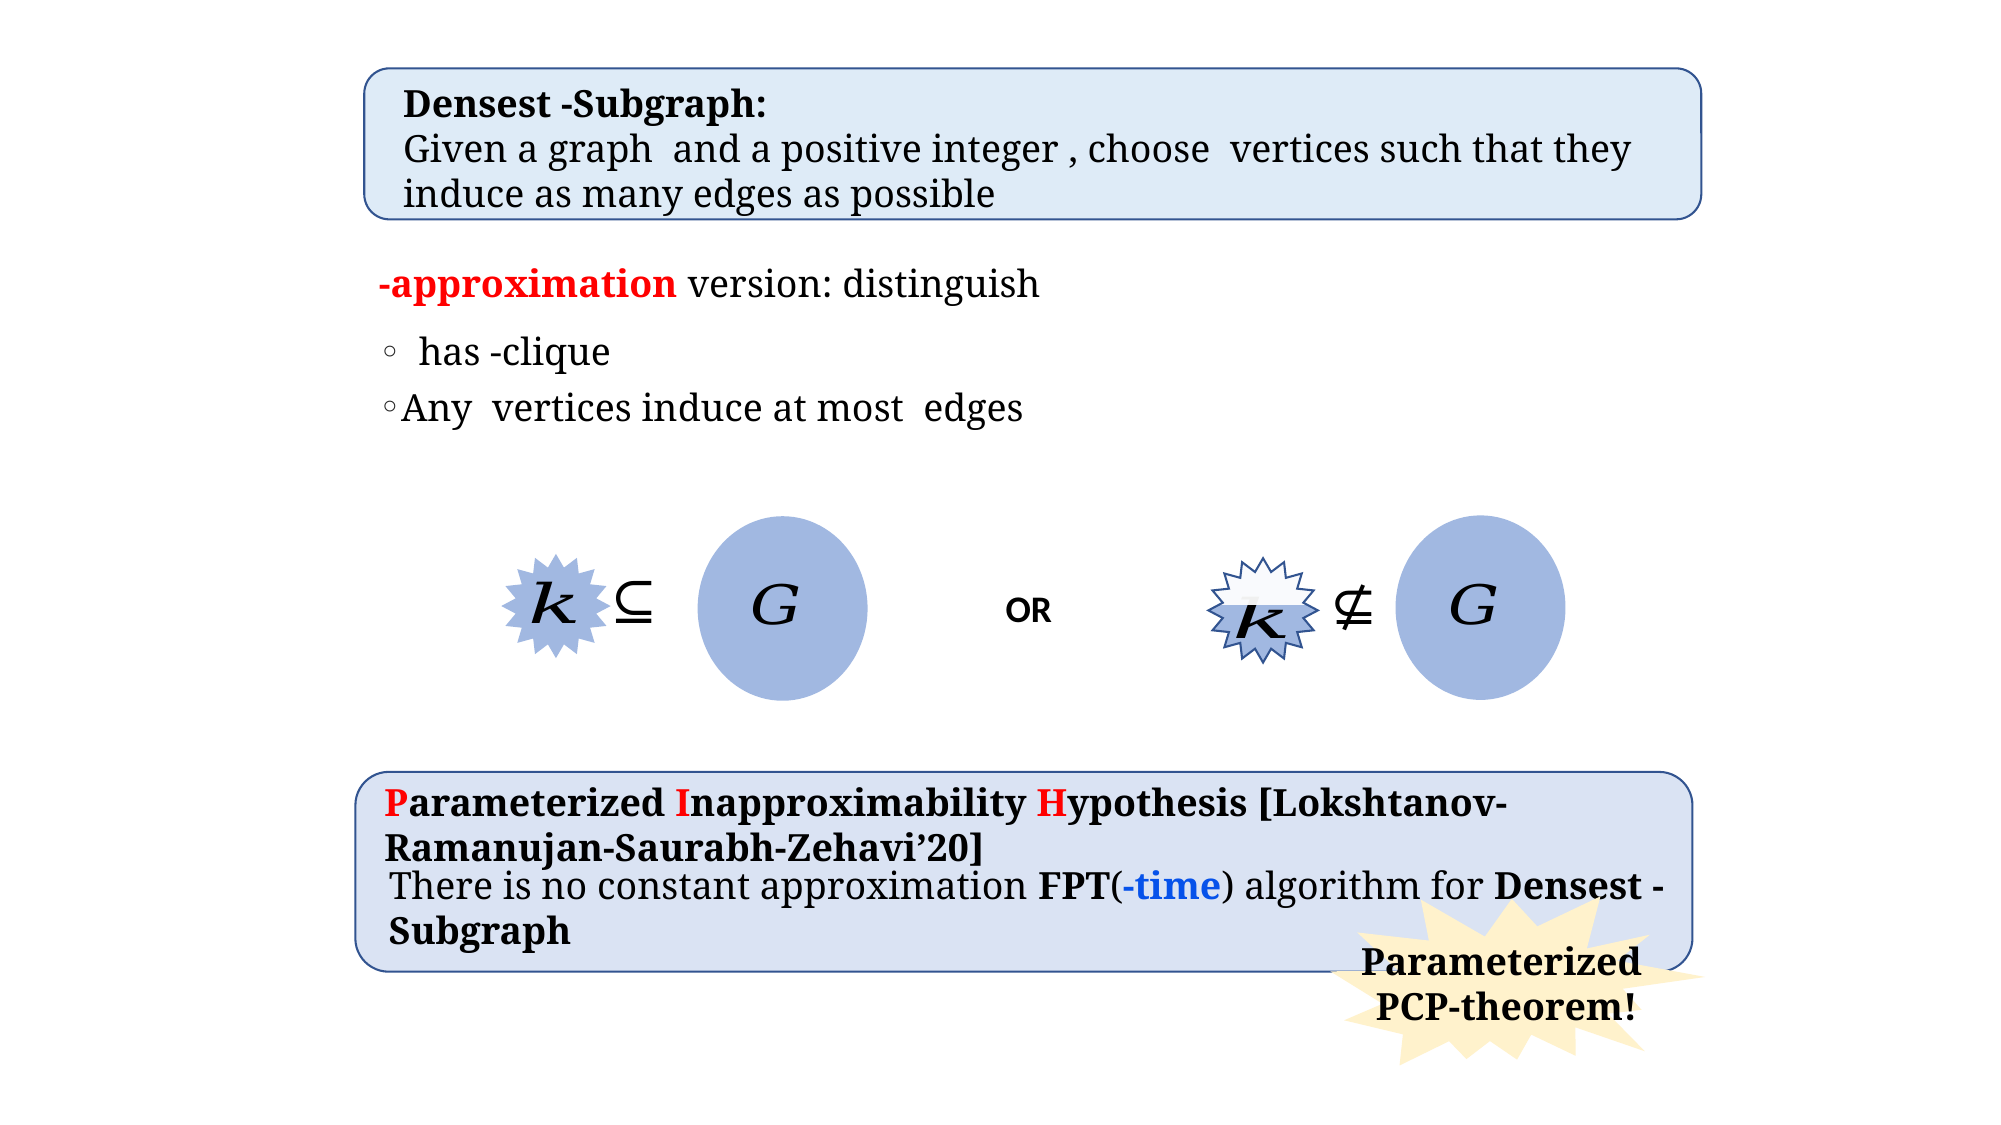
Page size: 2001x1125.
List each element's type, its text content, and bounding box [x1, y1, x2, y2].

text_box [355, 771, 1693, 972]
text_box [1330, 883, 1702, 1085]
text_box [363, 67, 1703, 221]
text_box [1206, 515, 1566, 700]
text_box OR [990, 577, 1067, 637]
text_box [501, 516, 868, 701]
